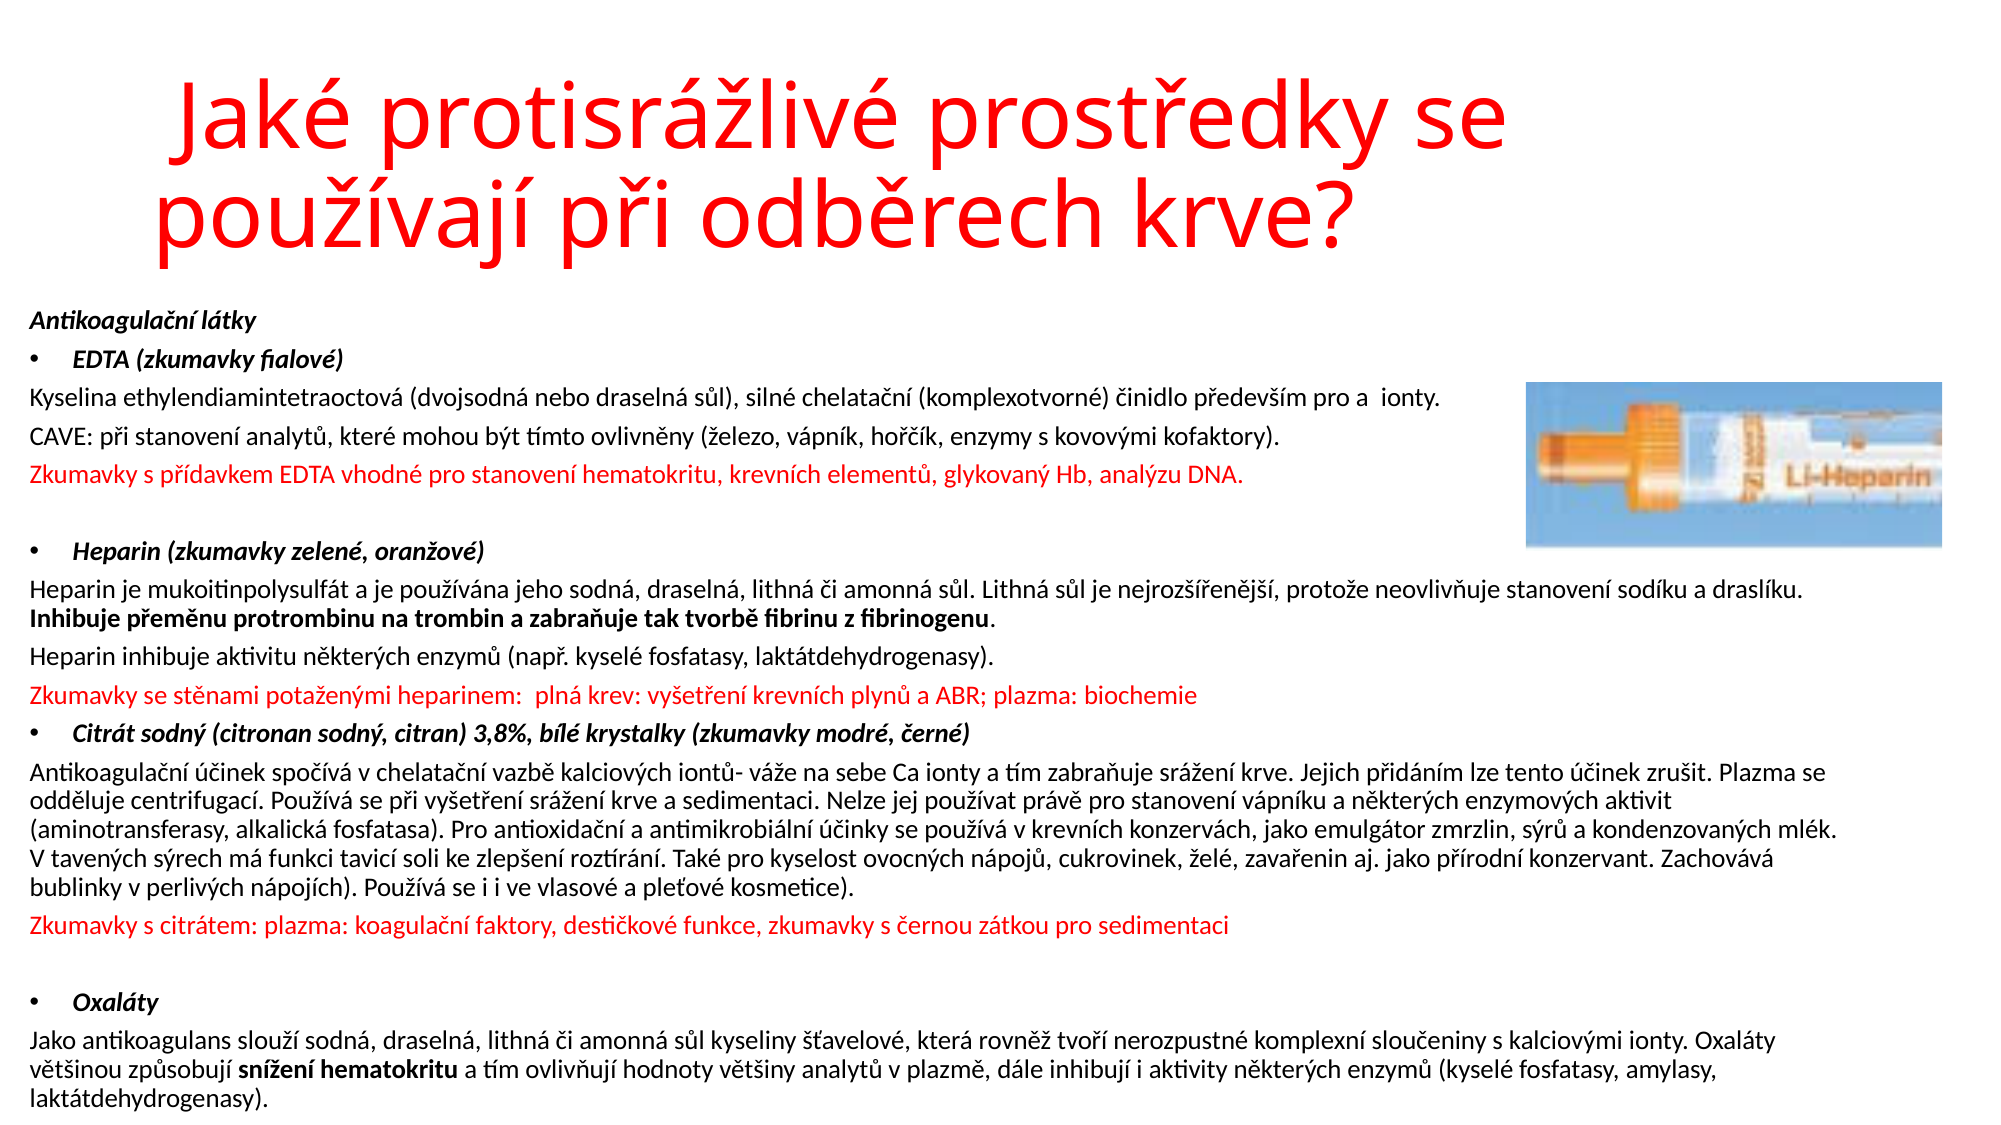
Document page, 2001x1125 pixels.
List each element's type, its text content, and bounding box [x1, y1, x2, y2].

picture [1525, 382, 1943, 551]
title Jaké protisrážlivé prostředky se používají při odběrech krve? [137, 59, 1863, 278]
